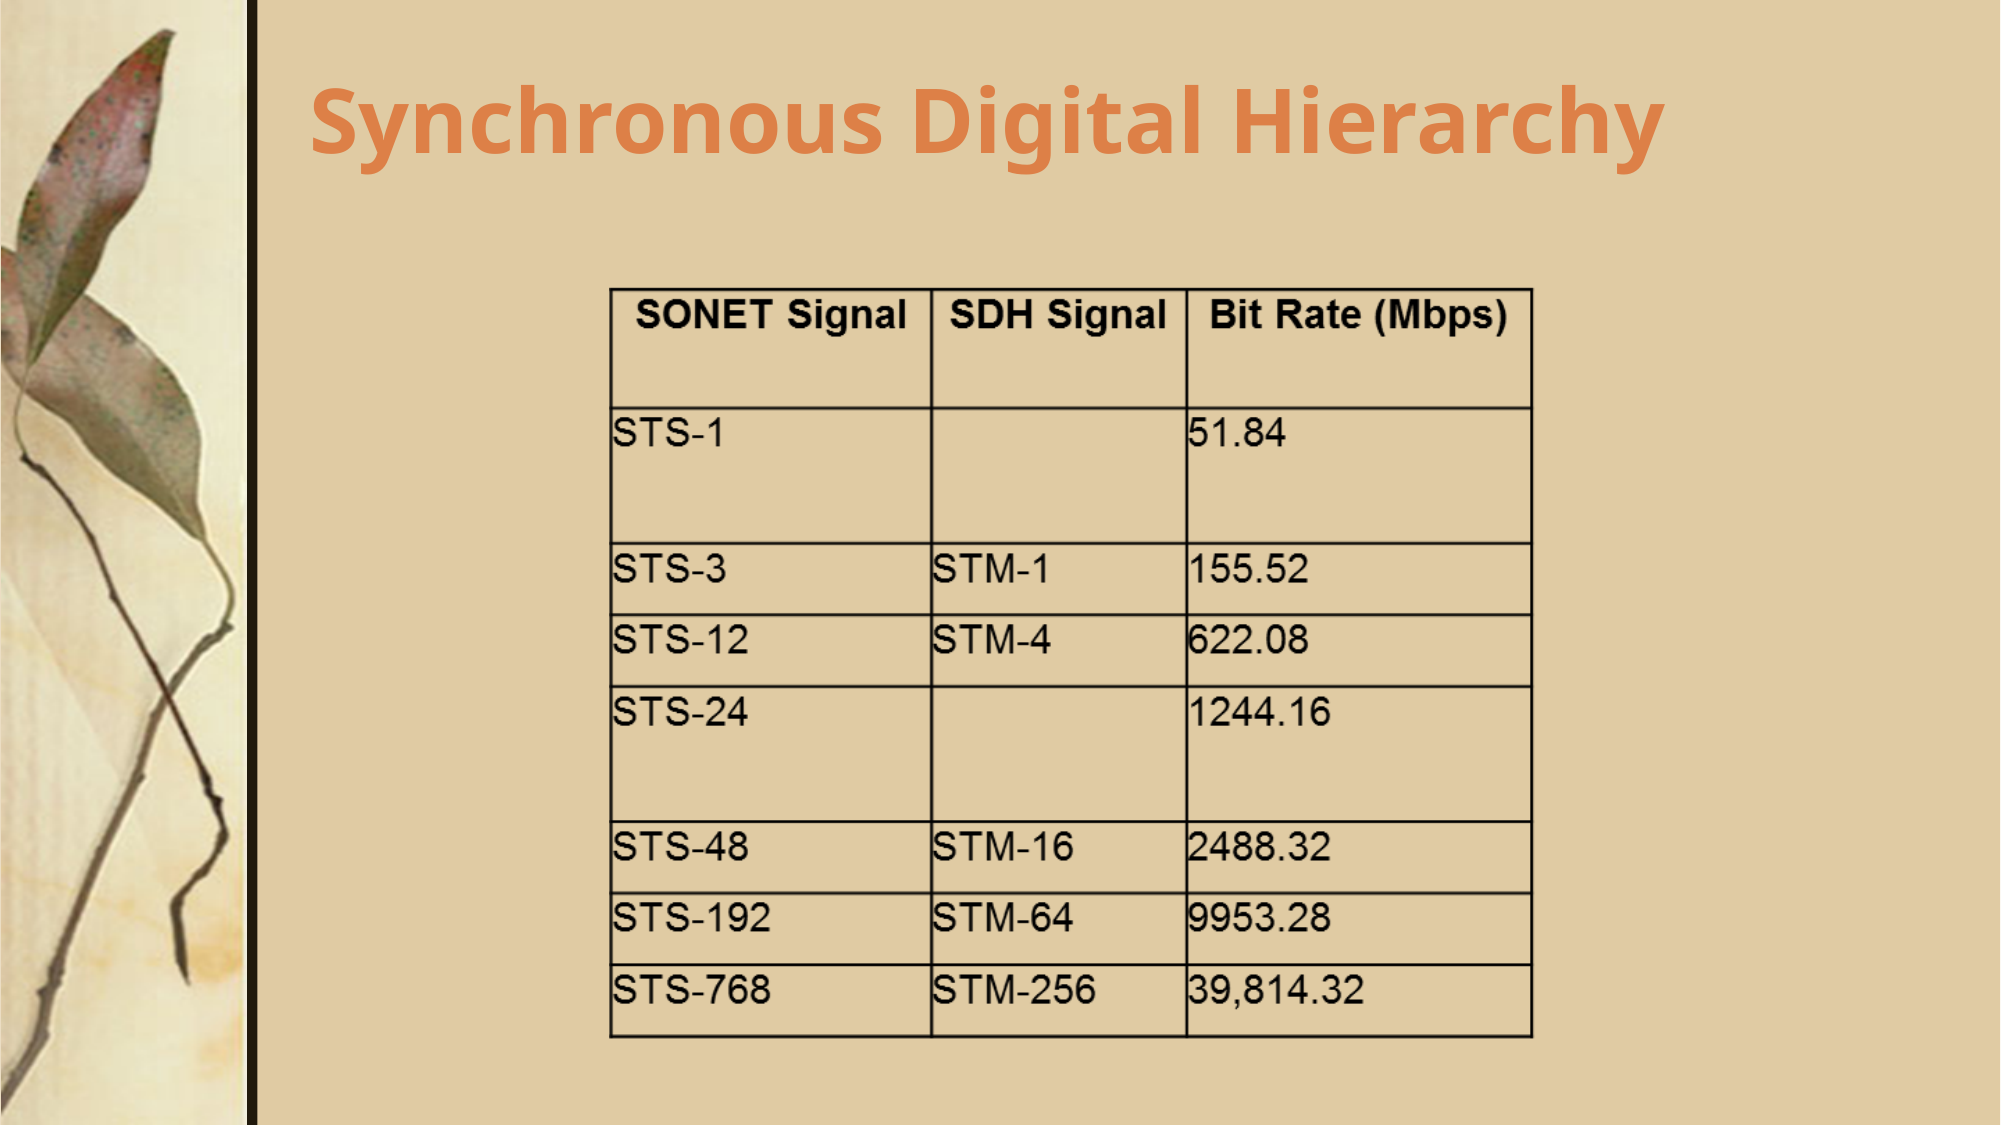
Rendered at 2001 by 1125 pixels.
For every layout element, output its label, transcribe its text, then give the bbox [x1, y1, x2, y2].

title Synchronous Digital Hierarchy [294, 23, 1935, 212]
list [609, 277, 1536, 1040]
picture [1, 0, 247, 1125]
